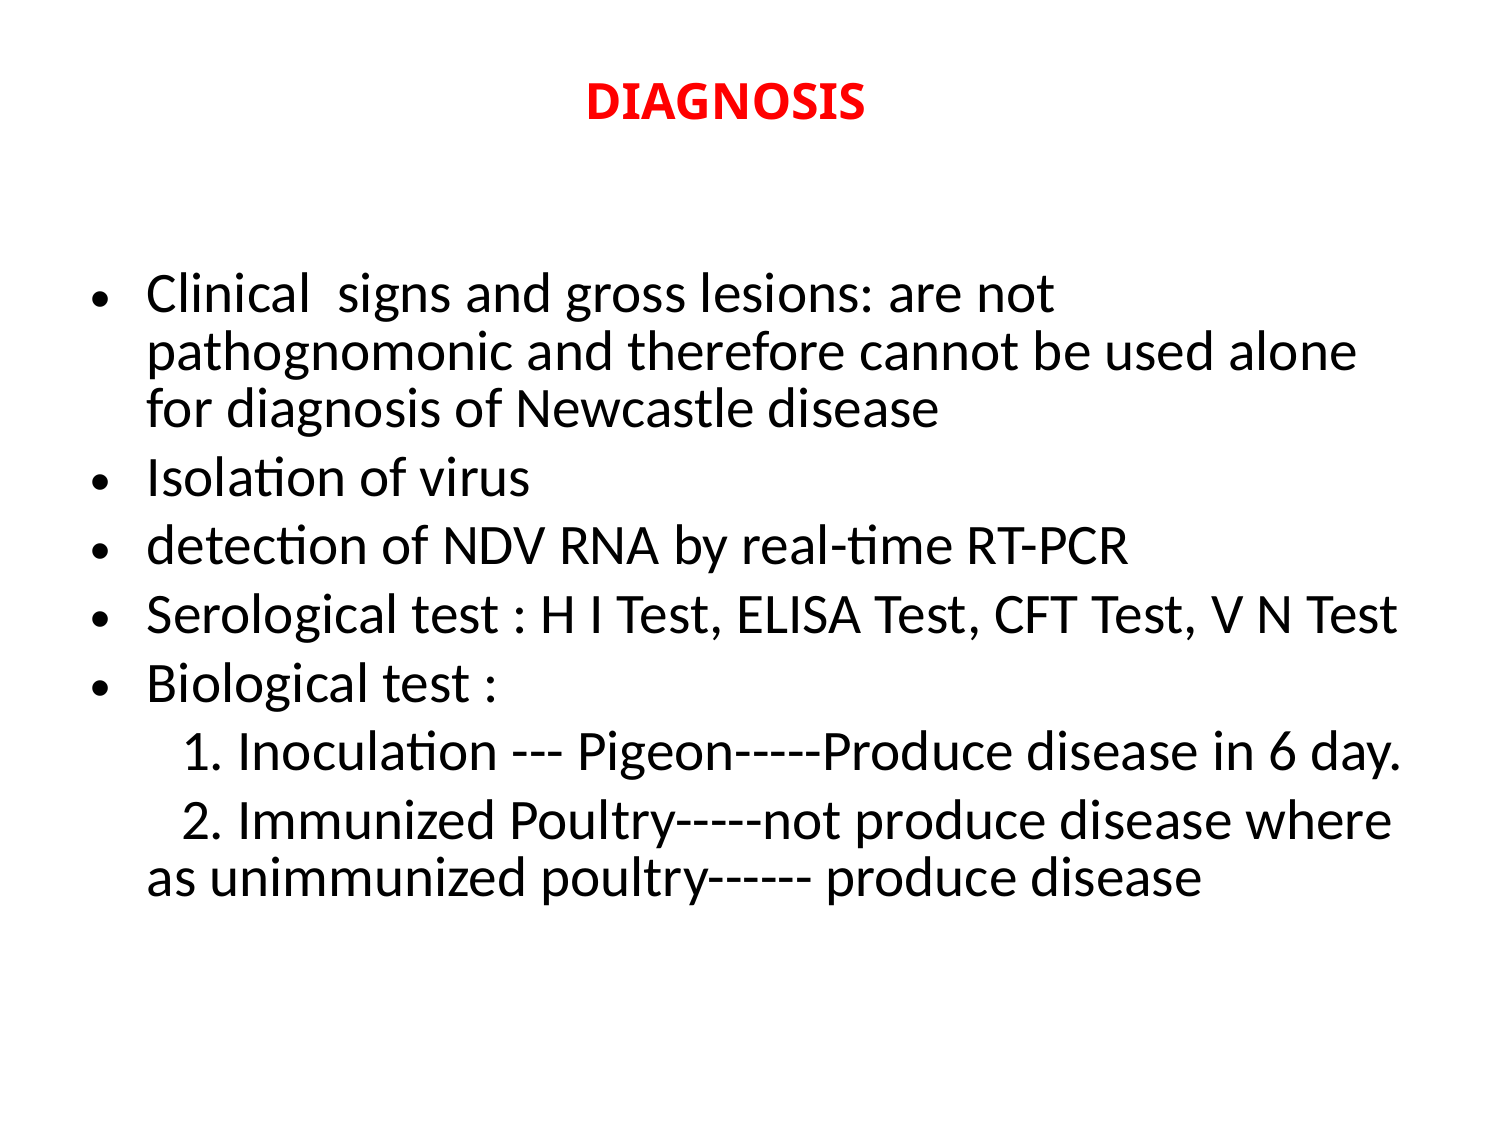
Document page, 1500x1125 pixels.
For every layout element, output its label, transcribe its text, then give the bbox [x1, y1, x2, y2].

list Clinical signs and gross lesions: are not pathognomonic and therefore cannot be used alone for diagnosis of Newcastle disease Isolation of virus detection of NDV RNA by real-time RT-PCR Serological test : H I Test, ELISA Test, CFT Test, V N Test Biological test : 1. Inoculation --- Pigeon-----Produce disease in 6 day. 2. Immunized Poultry-----not produce disease where as unimmunized poultry------ produce disease [75, 262, 1425, 1005]
text_box DIAGNOSIS [569, 62, 894, 138]
